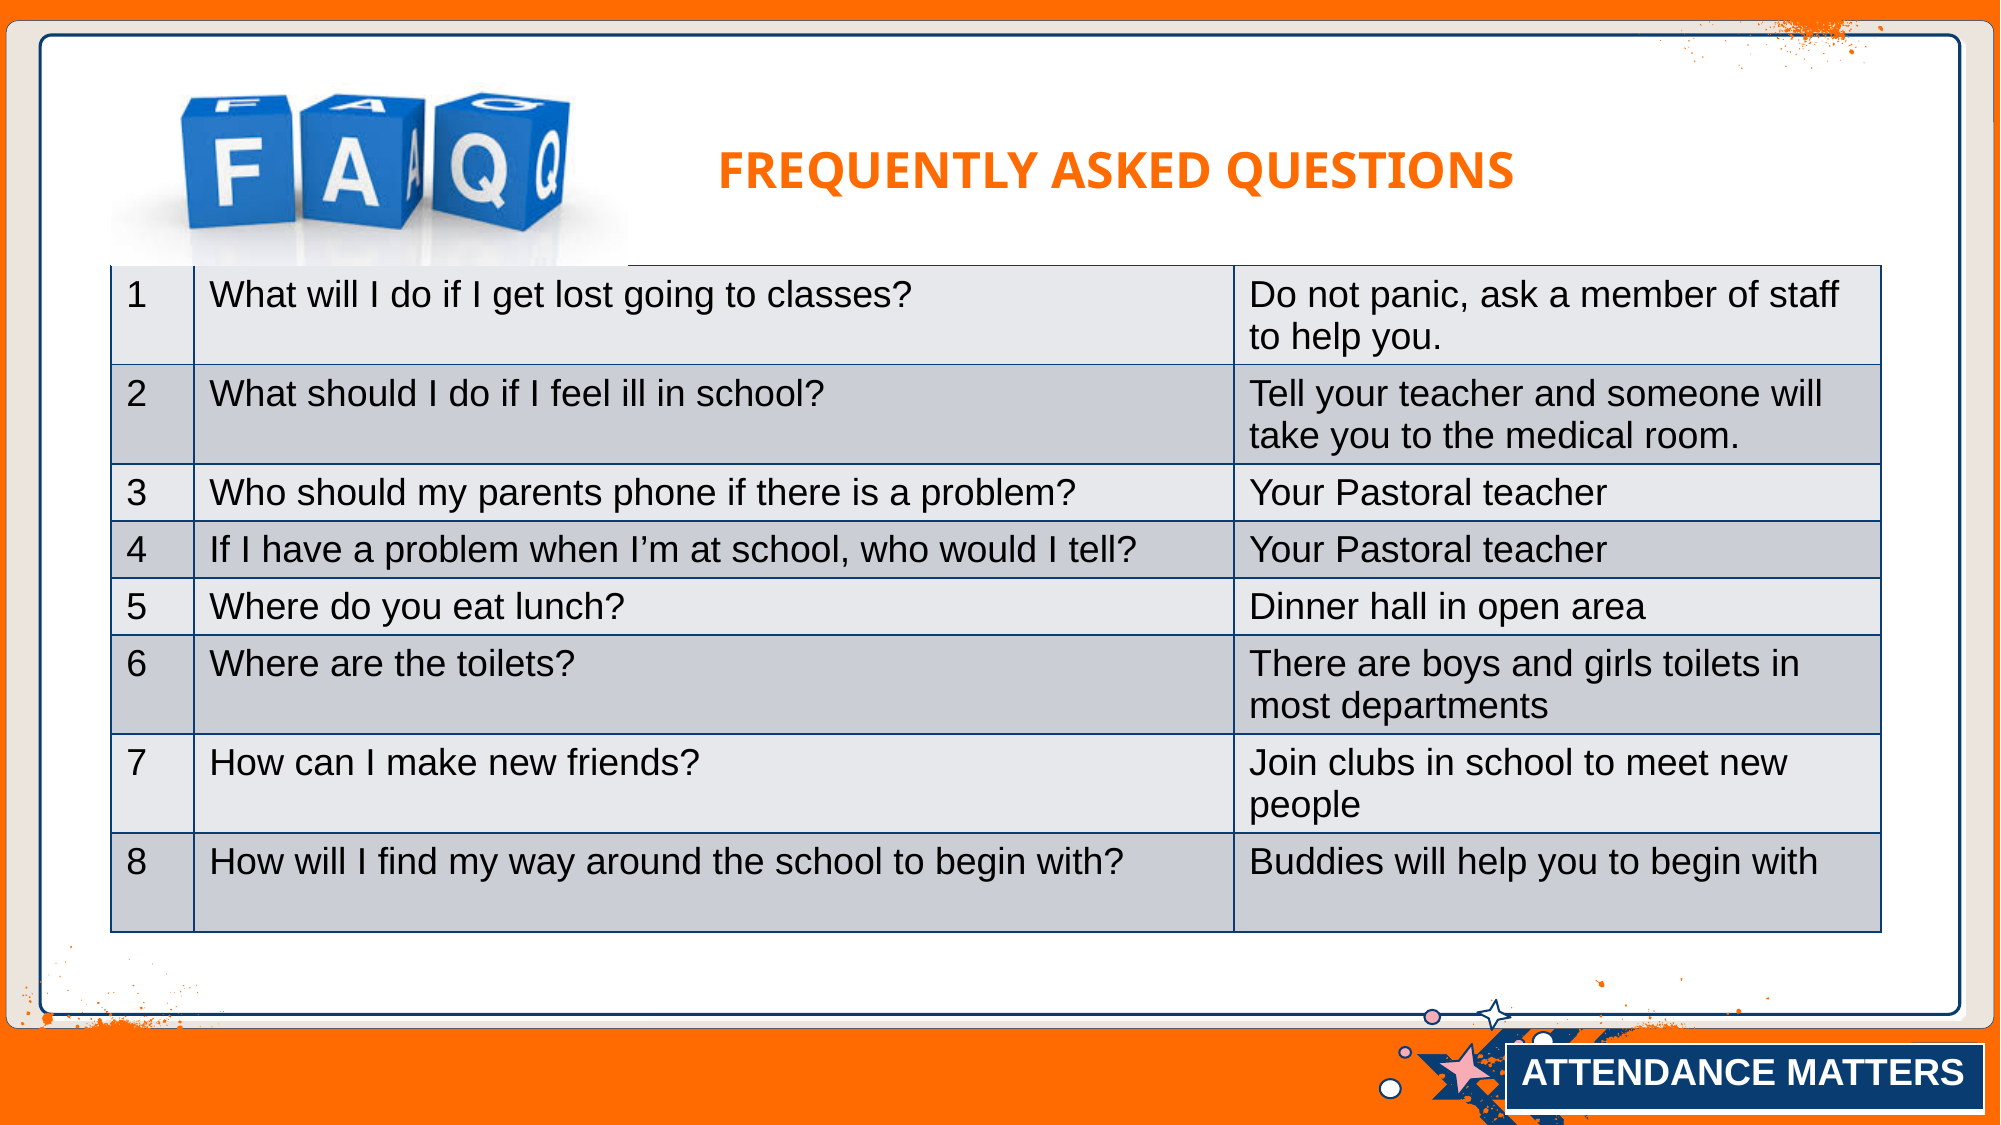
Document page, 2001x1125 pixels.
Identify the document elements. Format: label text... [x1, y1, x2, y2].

table_cell How will I find my way around the school to begin with? [195, 834, 1233, 931]
table_cell Buddies will help you to begin with [1235, 834, 1880, 931]
table_cell Dinner hall in open area [1235, 579, 1880, 634]
table_cell 8 [112, 834, 193, 931]
table_cell There are boys and girls toilets in most departments [1235, 636, 1880, 733]
table_header Do not panic, ask a member of staff to help you. [1235, 266, 1880, 364]
table_cell 5 [112, 579, 193, 634]
text_box FREQUENTLY ASKED QUESTIONS [702, 131, 1832, 207]
table_cell If I have a problem when I’m at school, who would I tell? [195, 522, 1233, 577]
table_cell 4 [112, 522, 193, 577]
table_cell 7 [112, 735, 193, 832]
table_cell 3 [112, 465, 193, 520]
table_header 1 [112, 266, 193, 364]
table_cell Where do you eat lunch? [195, 579, 1233, 634]
table_cell Who should my parents phone if there is a problem? [195, 465, 1233, 520]
table_cell Tell your teacher and someone will take you to the medical room. [1235, 365, 1880, 463]
table_cell Your Pastoral teacher [1235, 465, 1880, 520]
table_header ATTENDANCE MATTERS [1507, 1045, 1983, 1109]
table_cell 6 [112, 636, 193, 733]
table_cell 2 [112, 365, 193, 463]
table_cell Join clubs in school to meet new people [1235, 735, 1880, 832]
table_cell Where are the toilets? [195, 636, 1233, 733]
table_cell Your Pastoral teacher [1235, 522, 1880, 577]
table_cell What should I do if I feel ill in school? [195, 365, 1233, 463]
picture [111, 45, 628, 266]
table_cell How can I make new friends? [195, 735, 1233, 832]
table_header What will I do if I get lost going to classes? [195, 266, 1233, 364]
